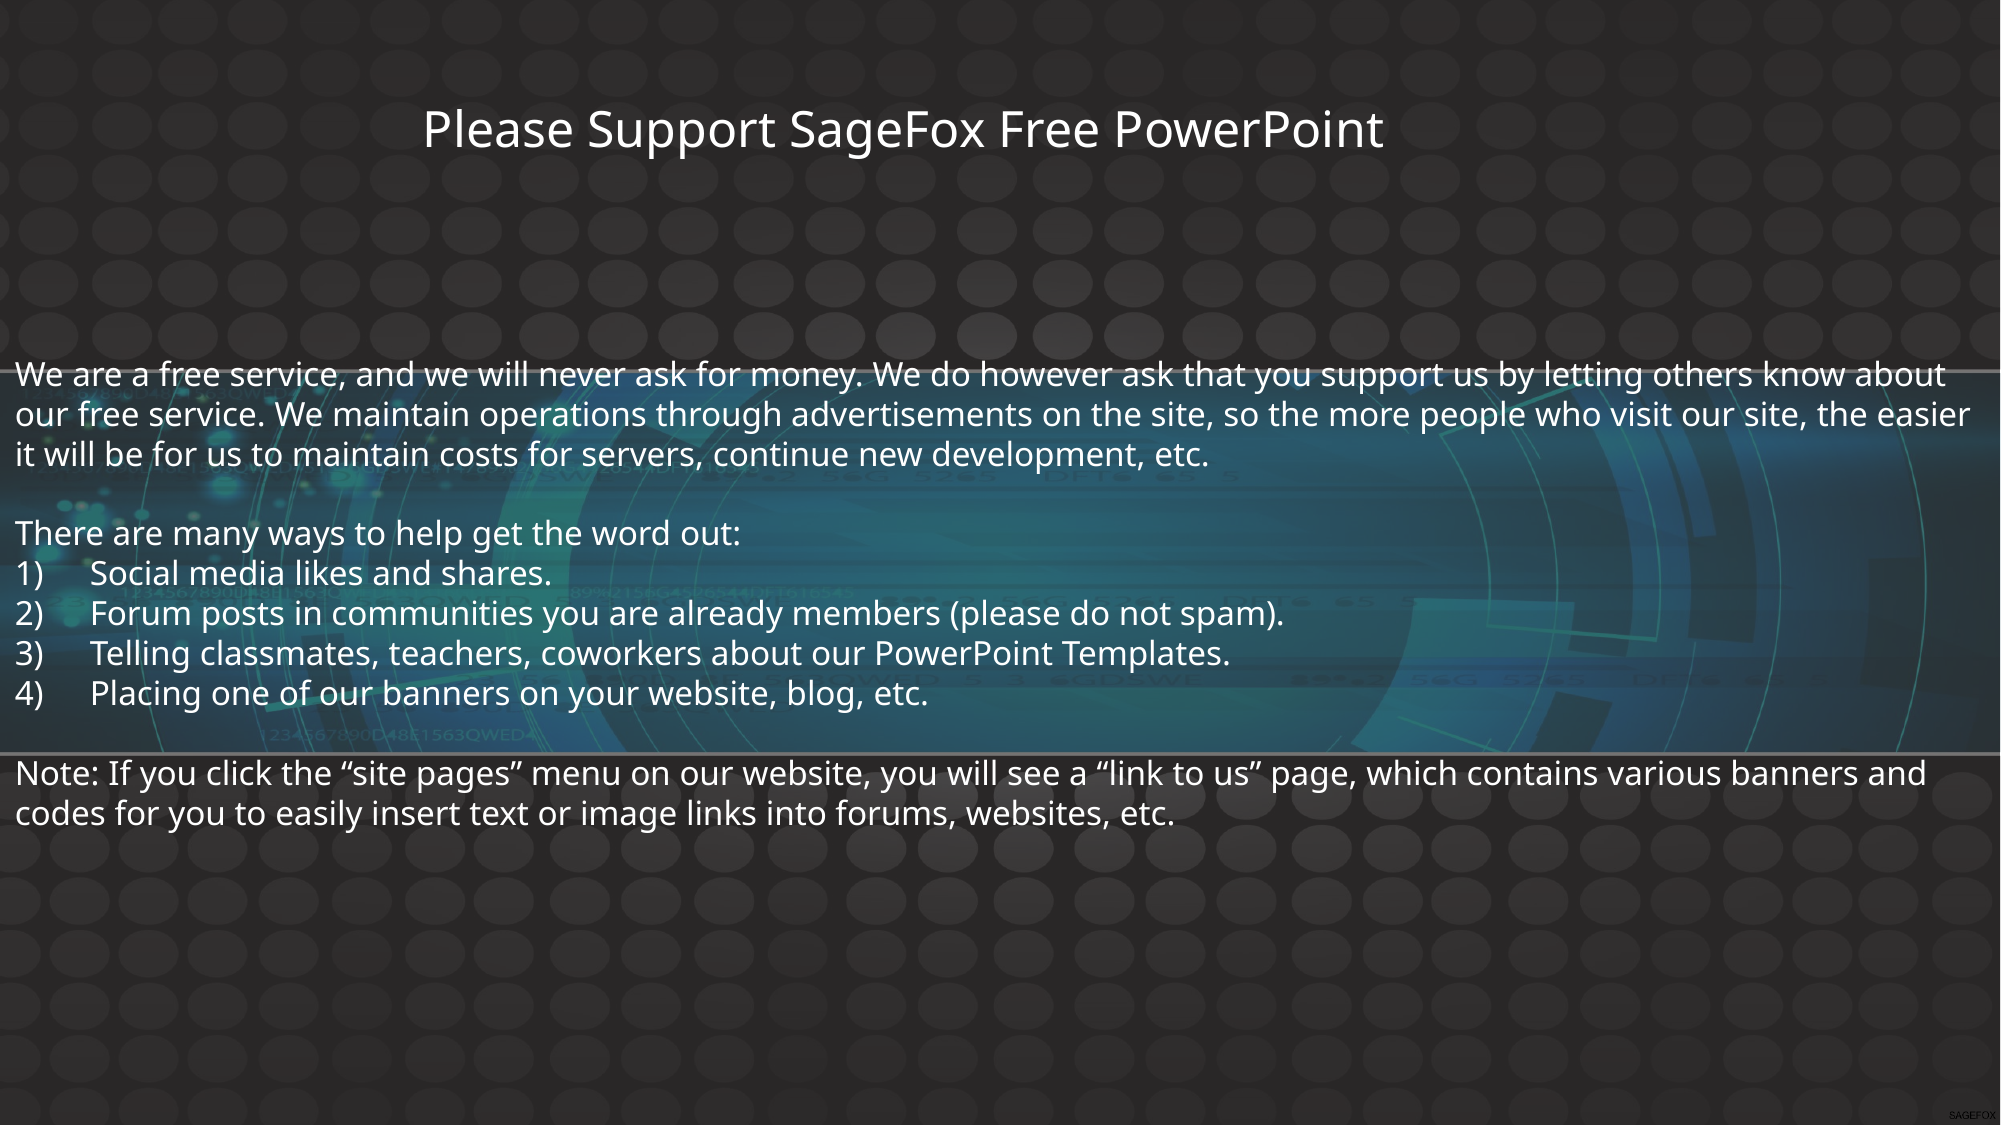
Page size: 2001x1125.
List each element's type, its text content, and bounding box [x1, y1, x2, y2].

text_box We are a free service, and we will never ask for money. We do however ask that you support us by letting others know about our free service. We maintain operations through advertisements on the site, so the more people who visit our site, the easier it will be for us to maintain costs for servers, continue new development, etc. There are many ways to help get the word out: Social media likes and shares. Forum posts in communities you are already members (please do not spam). Telling classmates, teachers, coworkers about our PowerPoint Templates. Placing one of our banners on your website, blog, etc. Note: If you click the “site pages” menu on our website, you will see a “link to us” page, which contains various banners and codes for you to easily insert text or image links into forums, websites, etc. [0, 0, 2000, 1125]
title Please Support SageFox Free PowerPoint [363, 72, 1444, 190]
